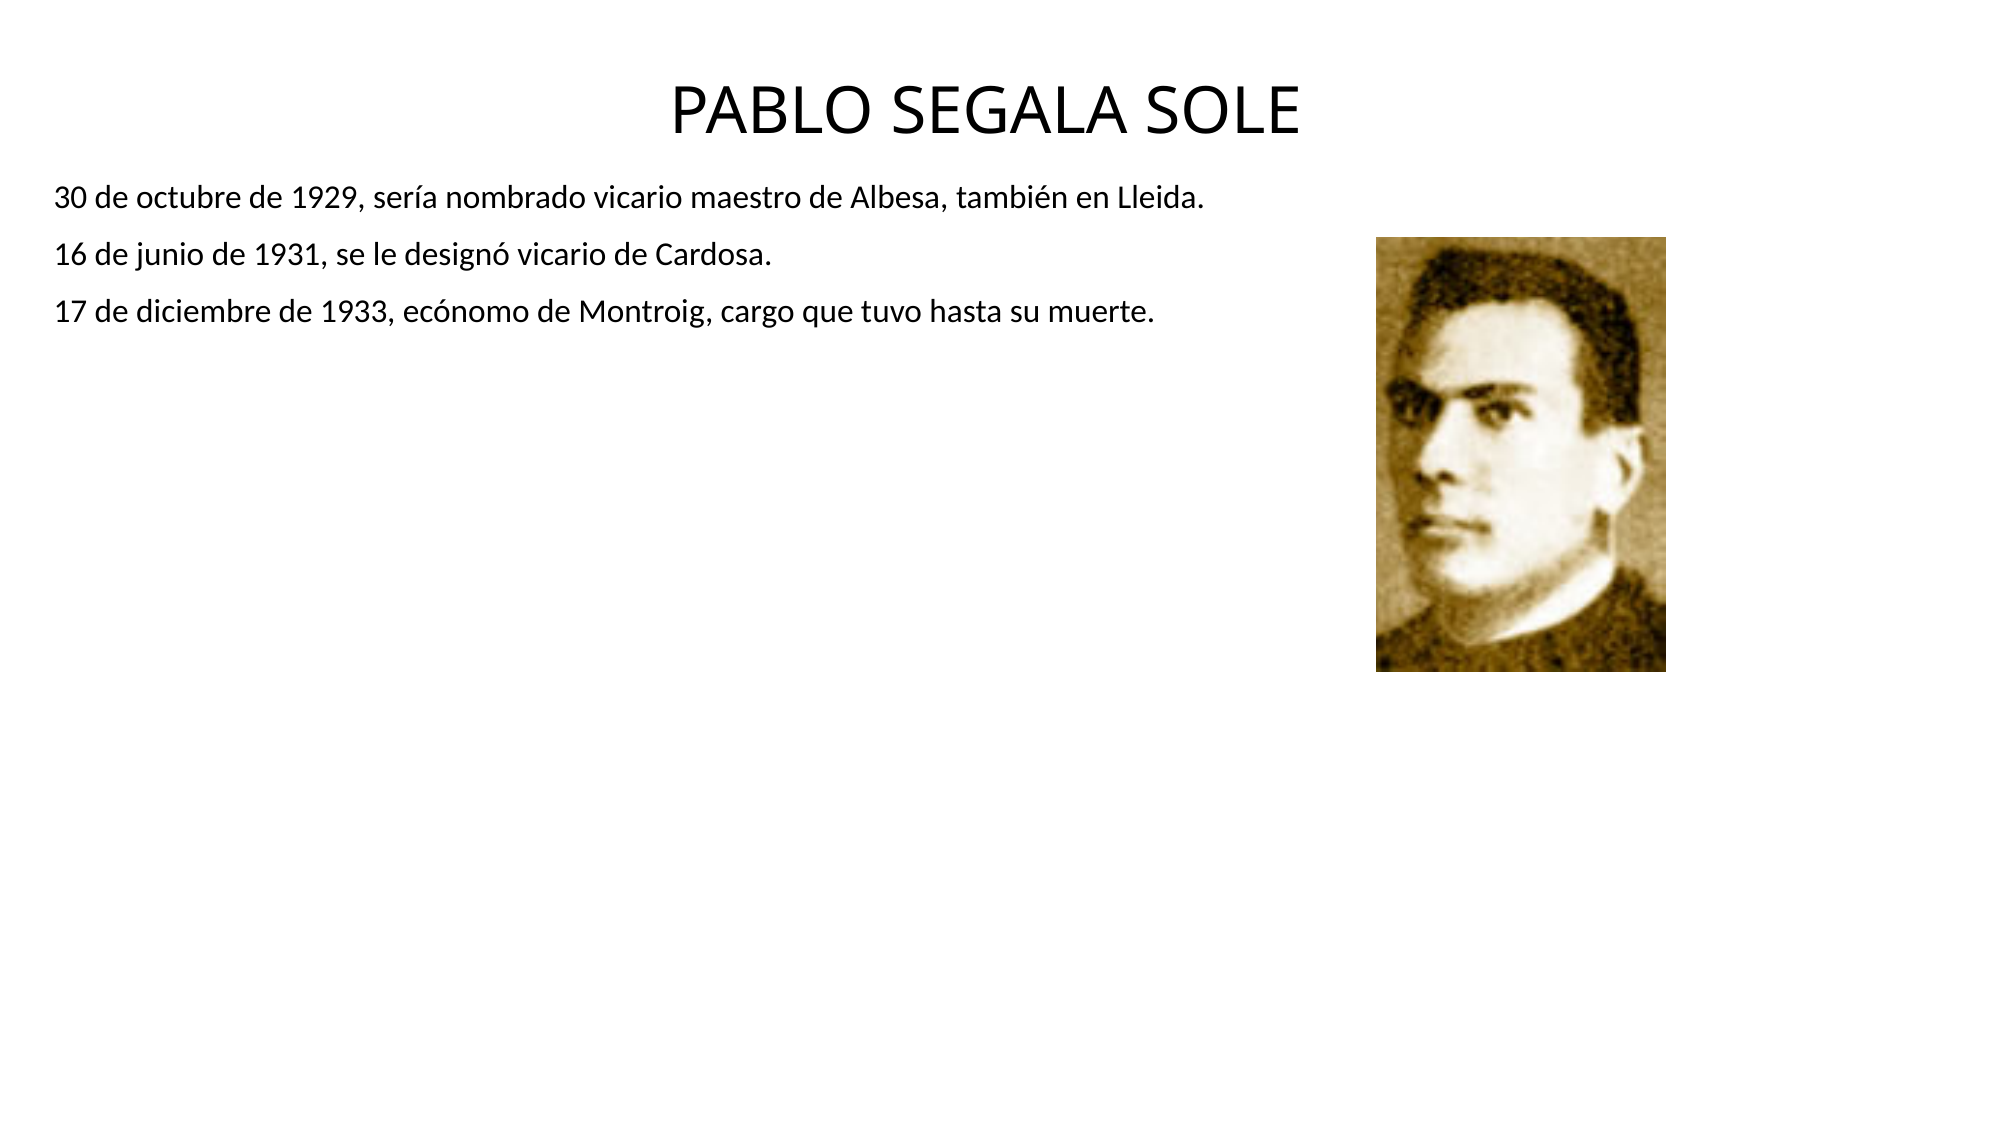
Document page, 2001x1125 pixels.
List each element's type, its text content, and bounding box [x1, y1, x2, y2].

title PABLO SEGALA SOLE [235, 69, 1736, 156]
subtitle 30 de octubre de 1929, sería nombrado vicario maestro de Albesa, también en Lleida. 16 de junio de 1931, se le designó vicario de Cardosa. 17 de diciembre de 1933, ecónomo de Montroig, cargo que tuvo hasta su muerte. [38, 172, 1769, 1077]
picture [1376, 237, 1666, 672]
